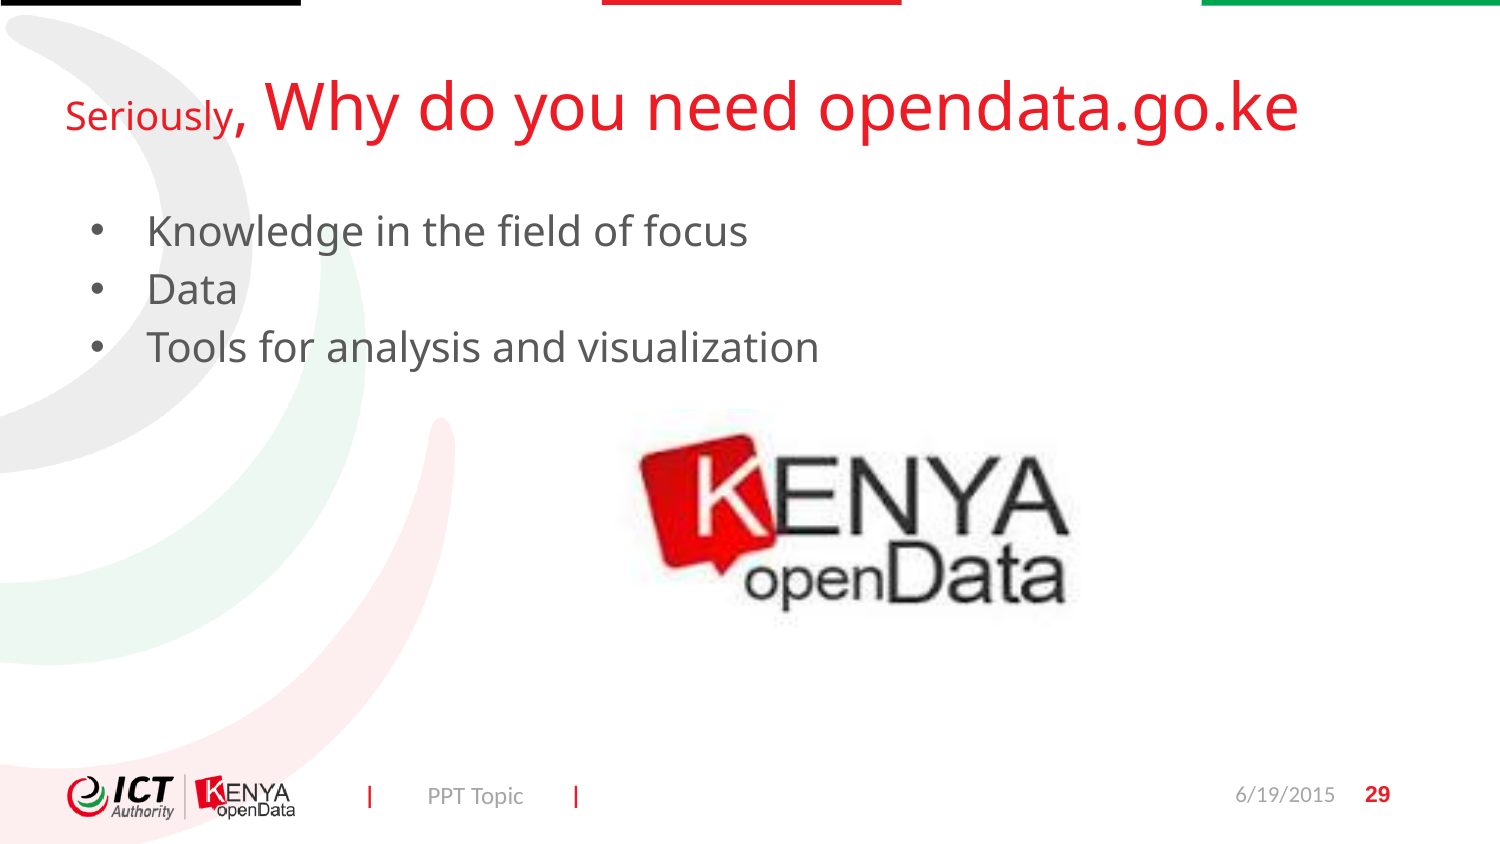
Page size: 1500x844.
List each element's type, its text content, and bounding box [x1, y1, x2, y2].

picture [0, 15, 463, 844]
title Seriously, Why do you need opendata.go.ke [50, 33, 1450, 175]
picture [587, 409, 1126, 754]
list Knowledge in the field of focus Data Tools for analysis and visualization [75, 196, 1425, 754]
